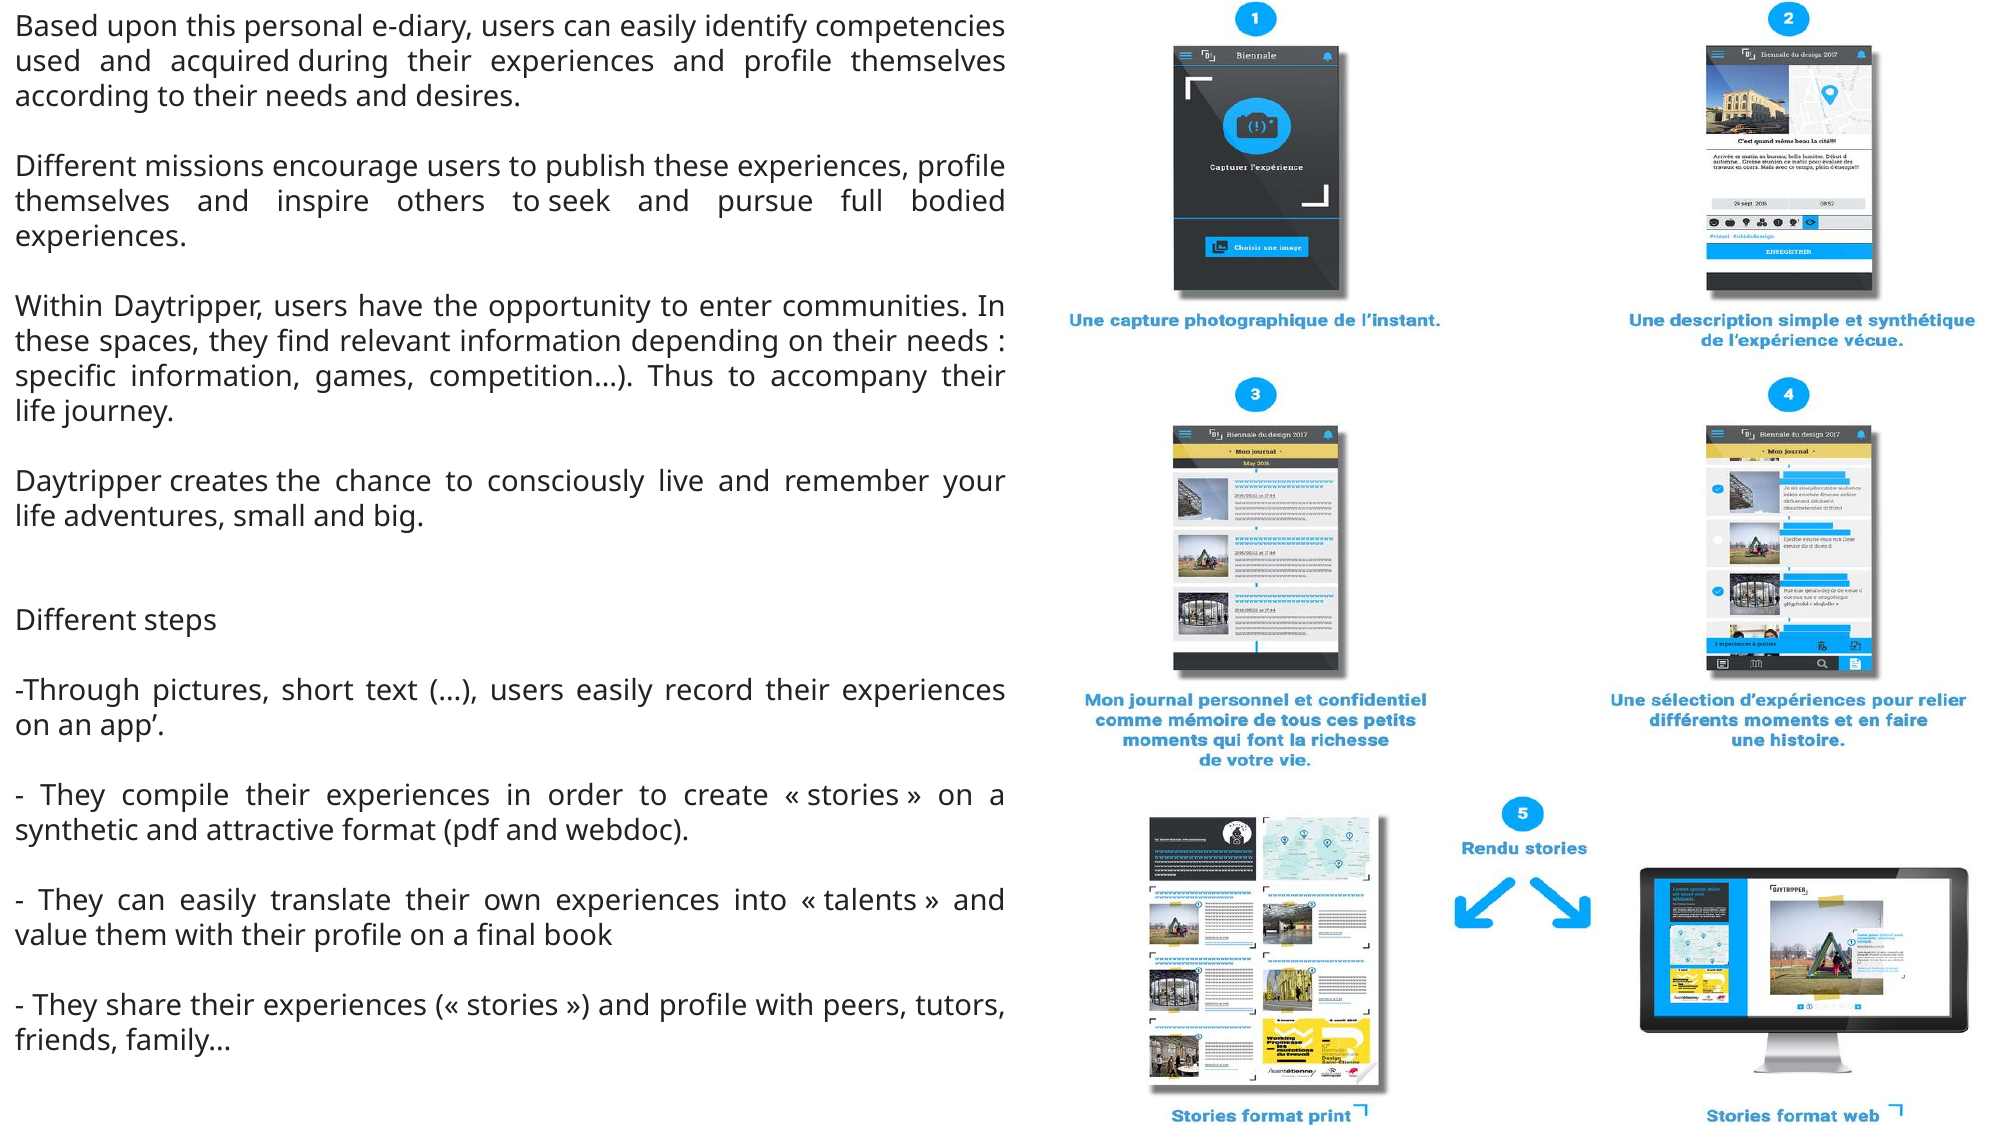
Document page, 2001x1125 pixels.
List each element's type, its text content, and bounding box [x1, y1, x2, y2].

picture [1045, 0, 2000, 1125]
text_box Based upon this personal e-diary, users can easily identify competencies used and acquired during their experiences and profile themselves according to their needs and desires. Different missions encourage users to publish these experiences, profile themselves and inspire others to seek and pursue full bodied experiences. Within Daytripper, users have the opportunity to enter communities. In these spaces, they find relevant information depending on their needs : specific information, games, competition…). Thus to accompany their life journey. Daytripper creates the chance to consciously live and remember your life adventures, small and big. Different steps -Through pictures, short text (…), users easily record their experiences on an app’. - They compile their experiences in order to create « stories » on a synthetic and attractive format (pdf and webdoc). - They can easily translate their own experiences into « talents » and value them with their profile on a final book - They share their experiences (« stories ») and profile with peers, tutors, friends, family… [0, 0, 1022, 1064]
